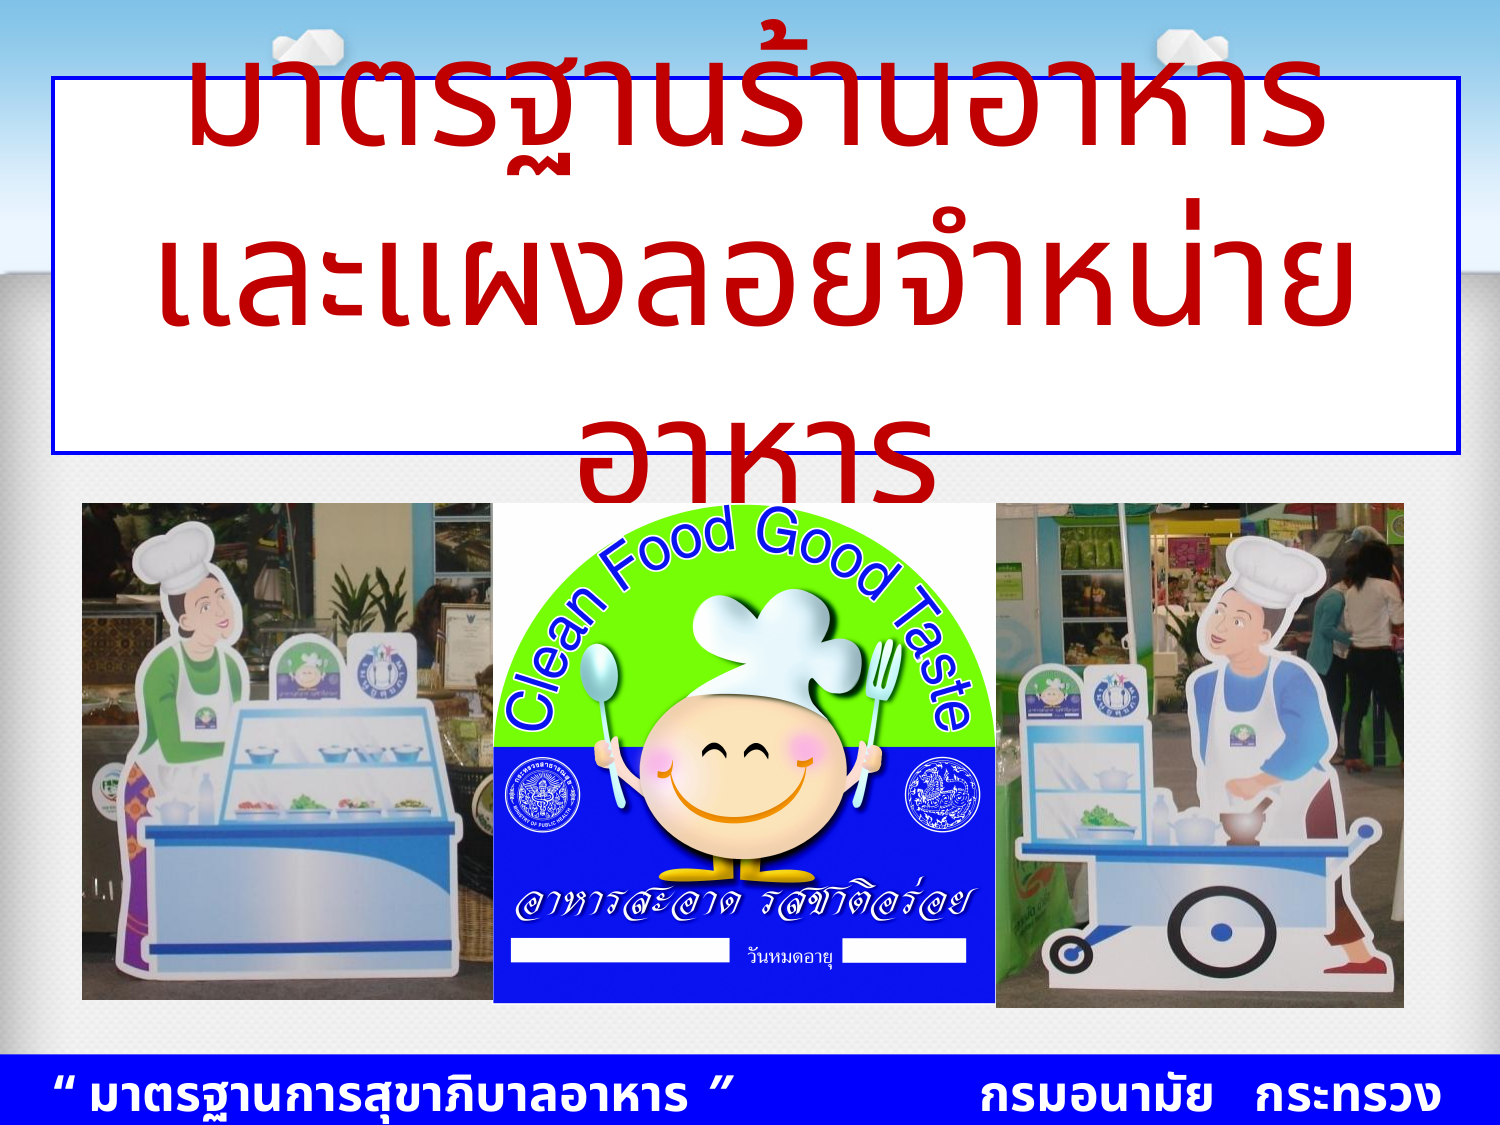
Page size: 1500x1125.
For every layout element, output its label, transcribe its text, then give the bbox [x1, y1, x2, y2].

picture [0, 0, 1500, 1054]
text_box “ มาตรฐานการสุขาภิบาลอาหาร ” กรมอนามัย กระทรวงสาธารณสุข [0, 1054, 1500, 1125]
text_box มาตรฐานร้านอาหาร และแผงลอยจำหน่ายอาหาร [51, 76, 1461, 455]
